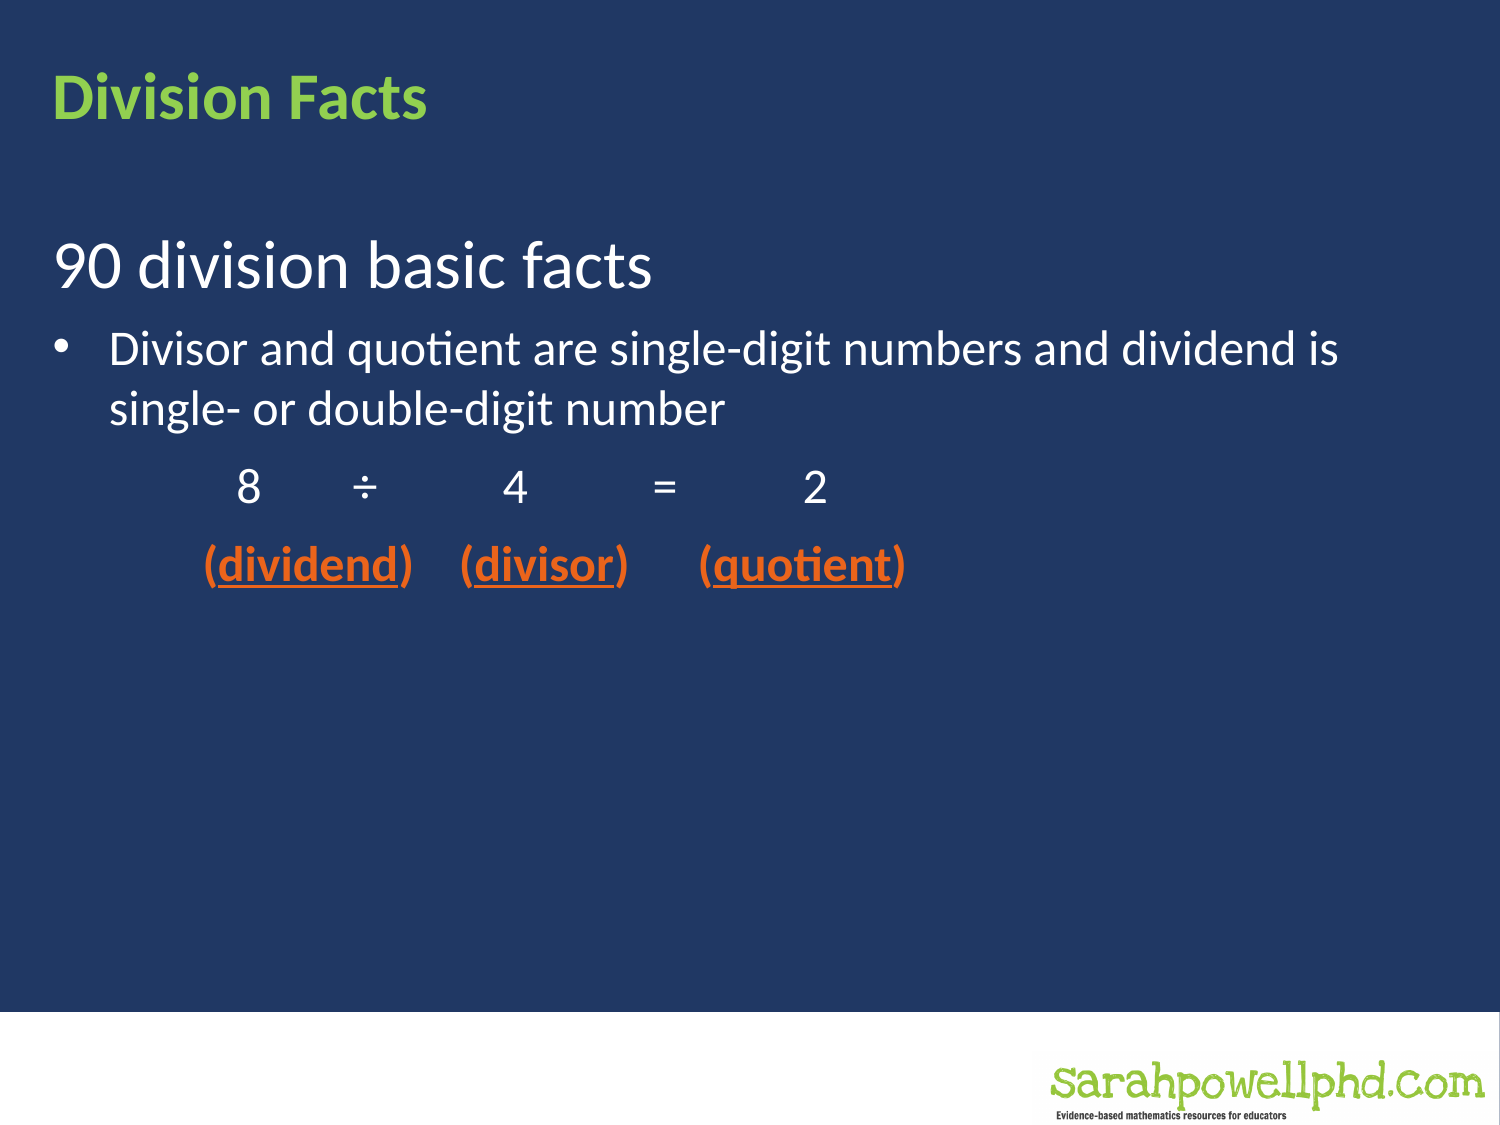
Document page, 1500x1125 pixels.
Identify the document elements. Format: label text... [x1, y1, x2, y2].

picture [1032, 1051, 1499, 1125]
title Division Facts [37, 37, 1463, 158]
list 90 division basic facts Divisor and quotient are single-digit numbers and dividend is single- or double-digit number 8 ÷ 4 = 2 (dividend) (divisor) (quotient) [37, 204, 1463, 999]
